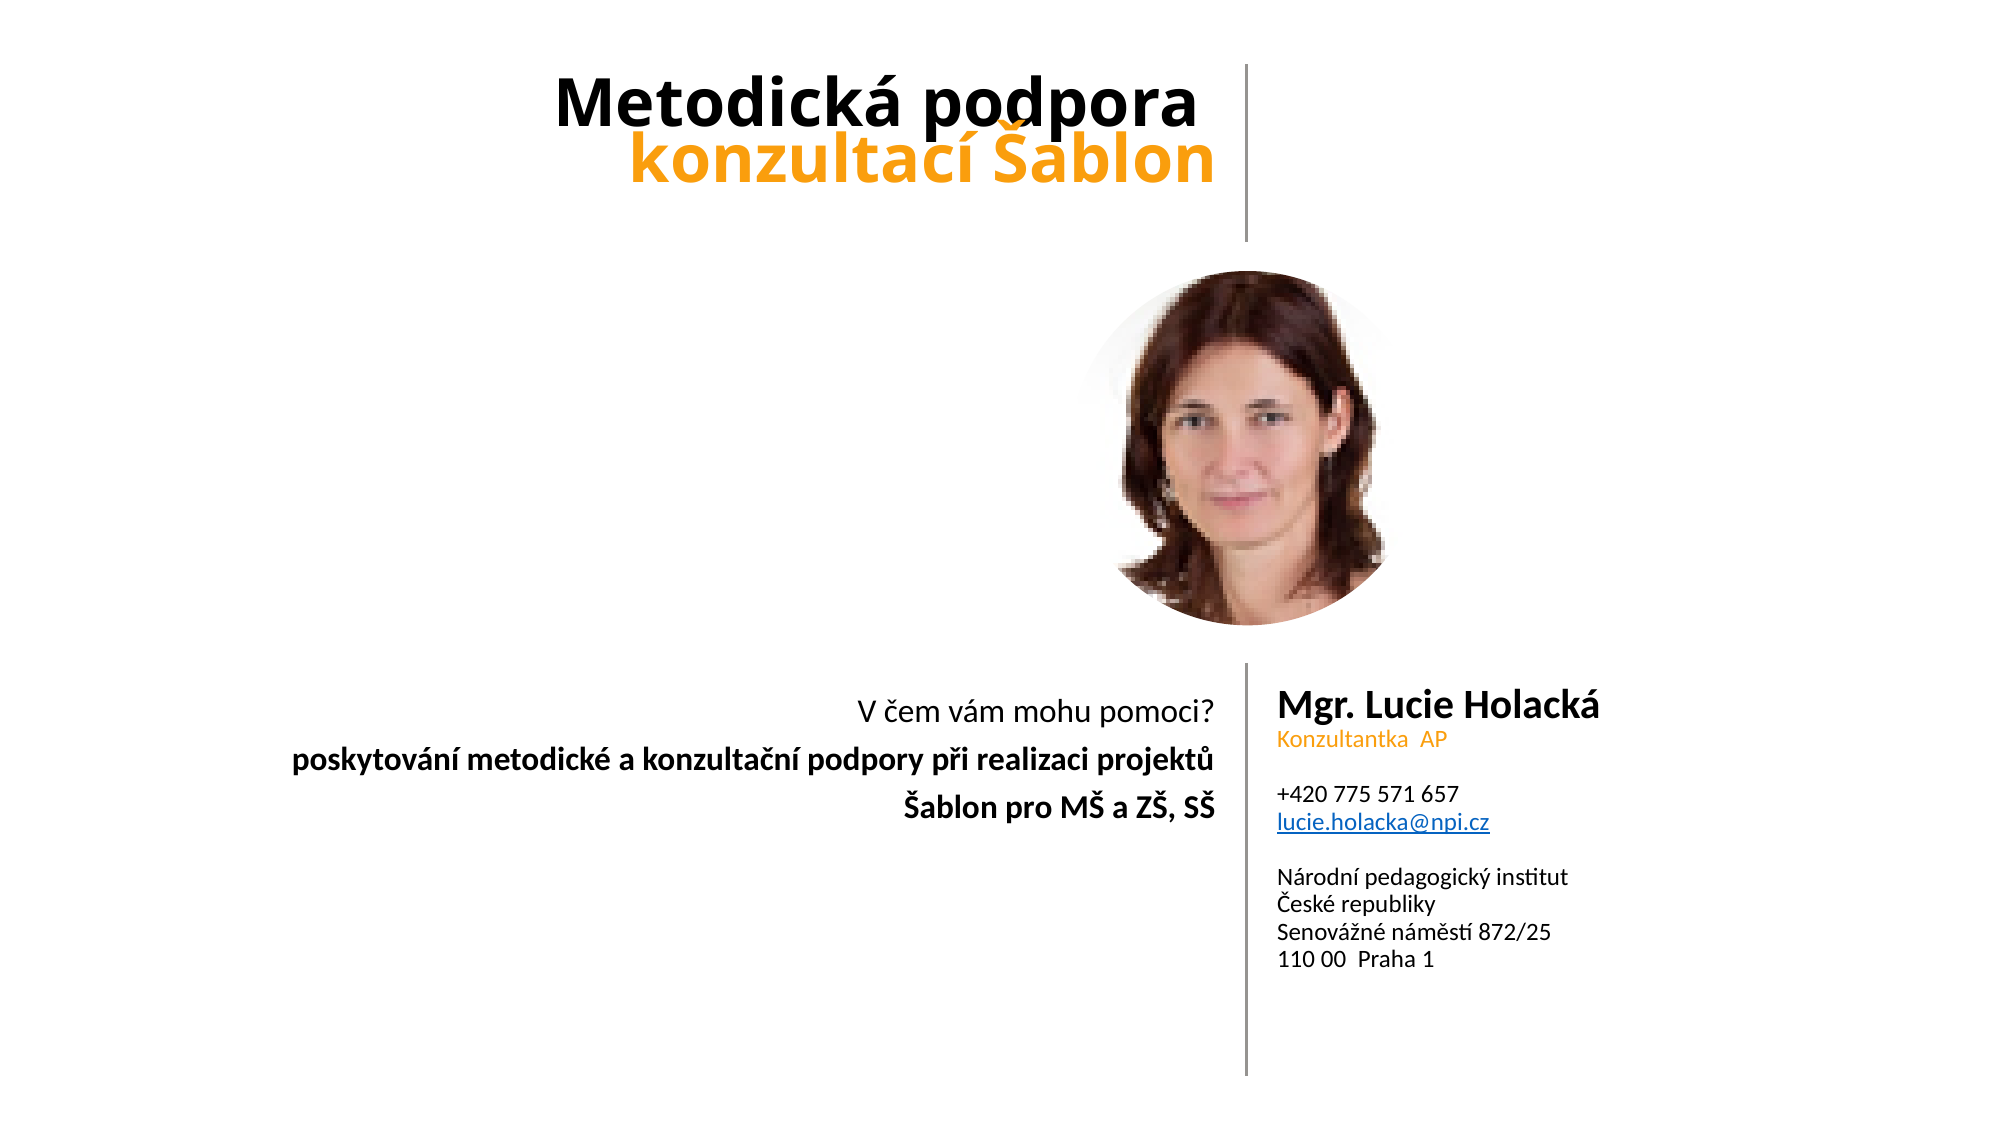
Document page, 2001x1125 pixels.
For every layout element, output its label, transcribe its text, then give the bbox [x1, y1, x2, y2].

picture [1070, 270, 1425, 626]
title Metodická podpora konzultací Šablon [249, 73, 1233, 242]
list Mgr. Lucie Holacká Konzultantka AP +420 775 571 657 lucie.holacka@npi.cz Národní pedagogický institut České republiky Senovážné náměstí 872/25 110 00 Praha 1 [1262, 691, 1908, 1049]
subtitle V čem vám mohu pomoci? poskytování metodické a konzultační podpory při realizaci projektů Šablon pro MŠ a ZŠ, SŠ [249, 674, 1231, 977]
